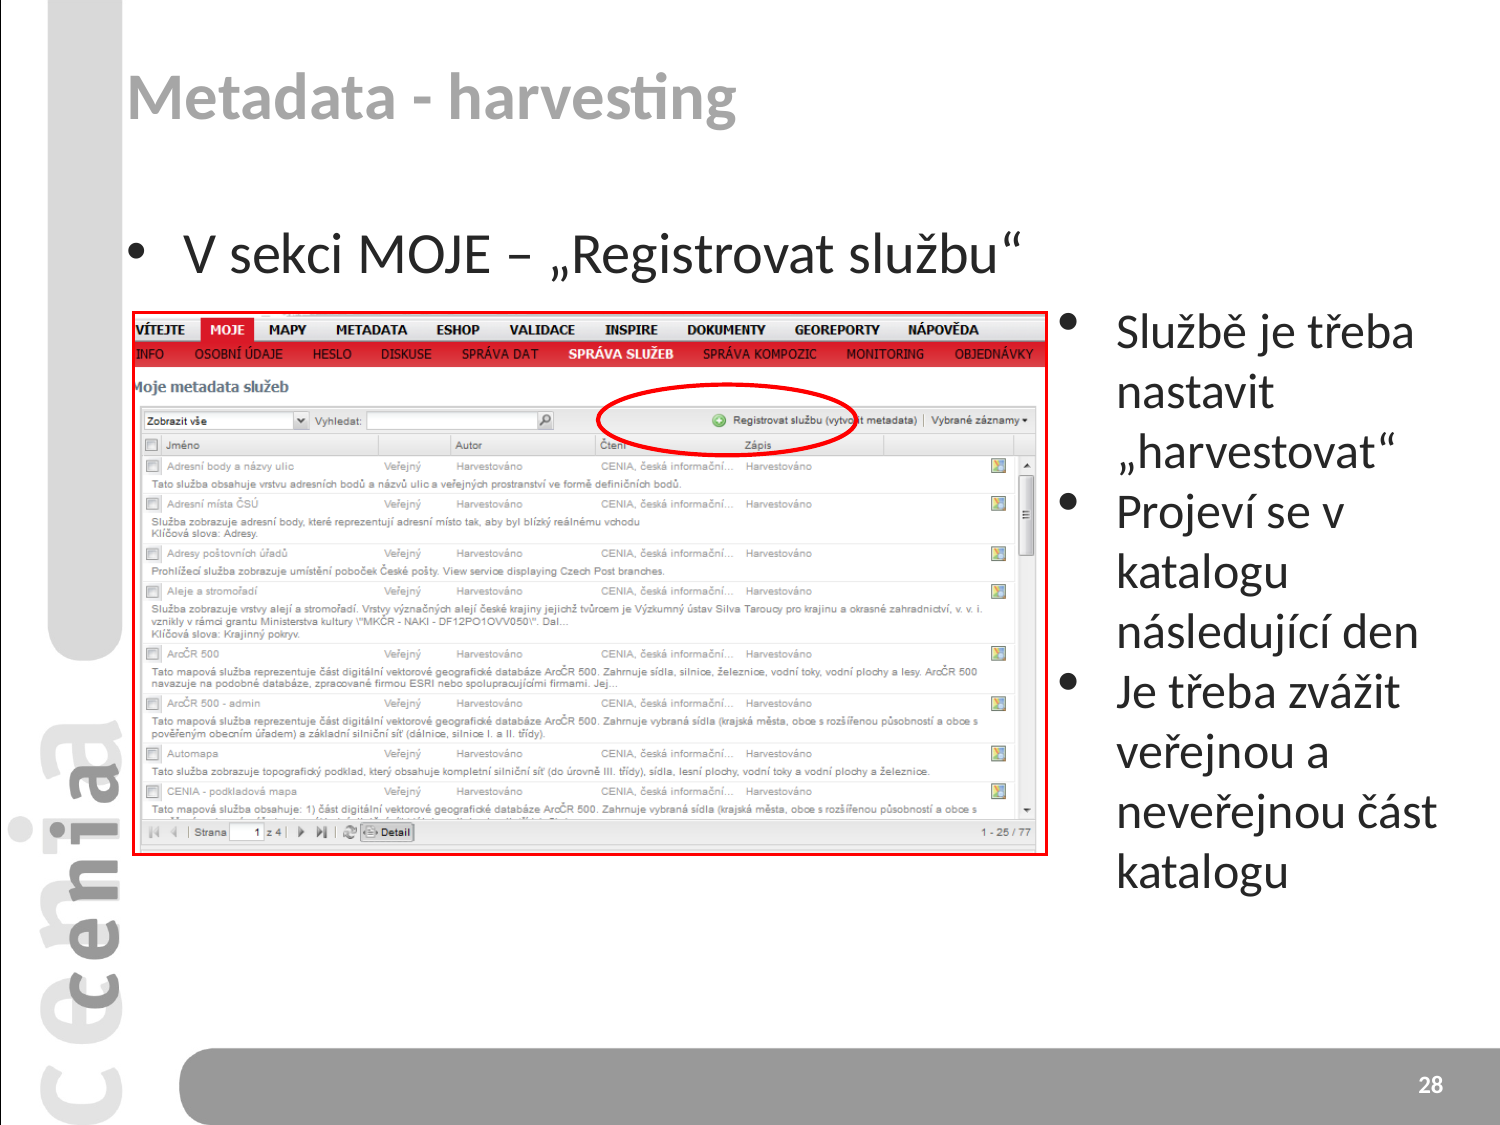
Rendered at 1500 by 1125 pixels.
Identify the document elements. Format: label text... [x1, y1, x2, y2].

text_box Metadata - harvesting [112, 0, 1459, 187]
text_box V sekci MOJE – „Registrovat službu“ [112, 208, 1459, 951]
text_box Službě je třeba nastavit „harvestovat“ Projeví se v katalogu následující den Je třeba zvážit veřejnou a neveřejnou část katalogu [1045, 290, 1500, 988]
text_box 28 [1269, 1042, 1459, 1125]
picture [0, 0, 1500, 1125]
picture [134, 314, 1046, 854]
